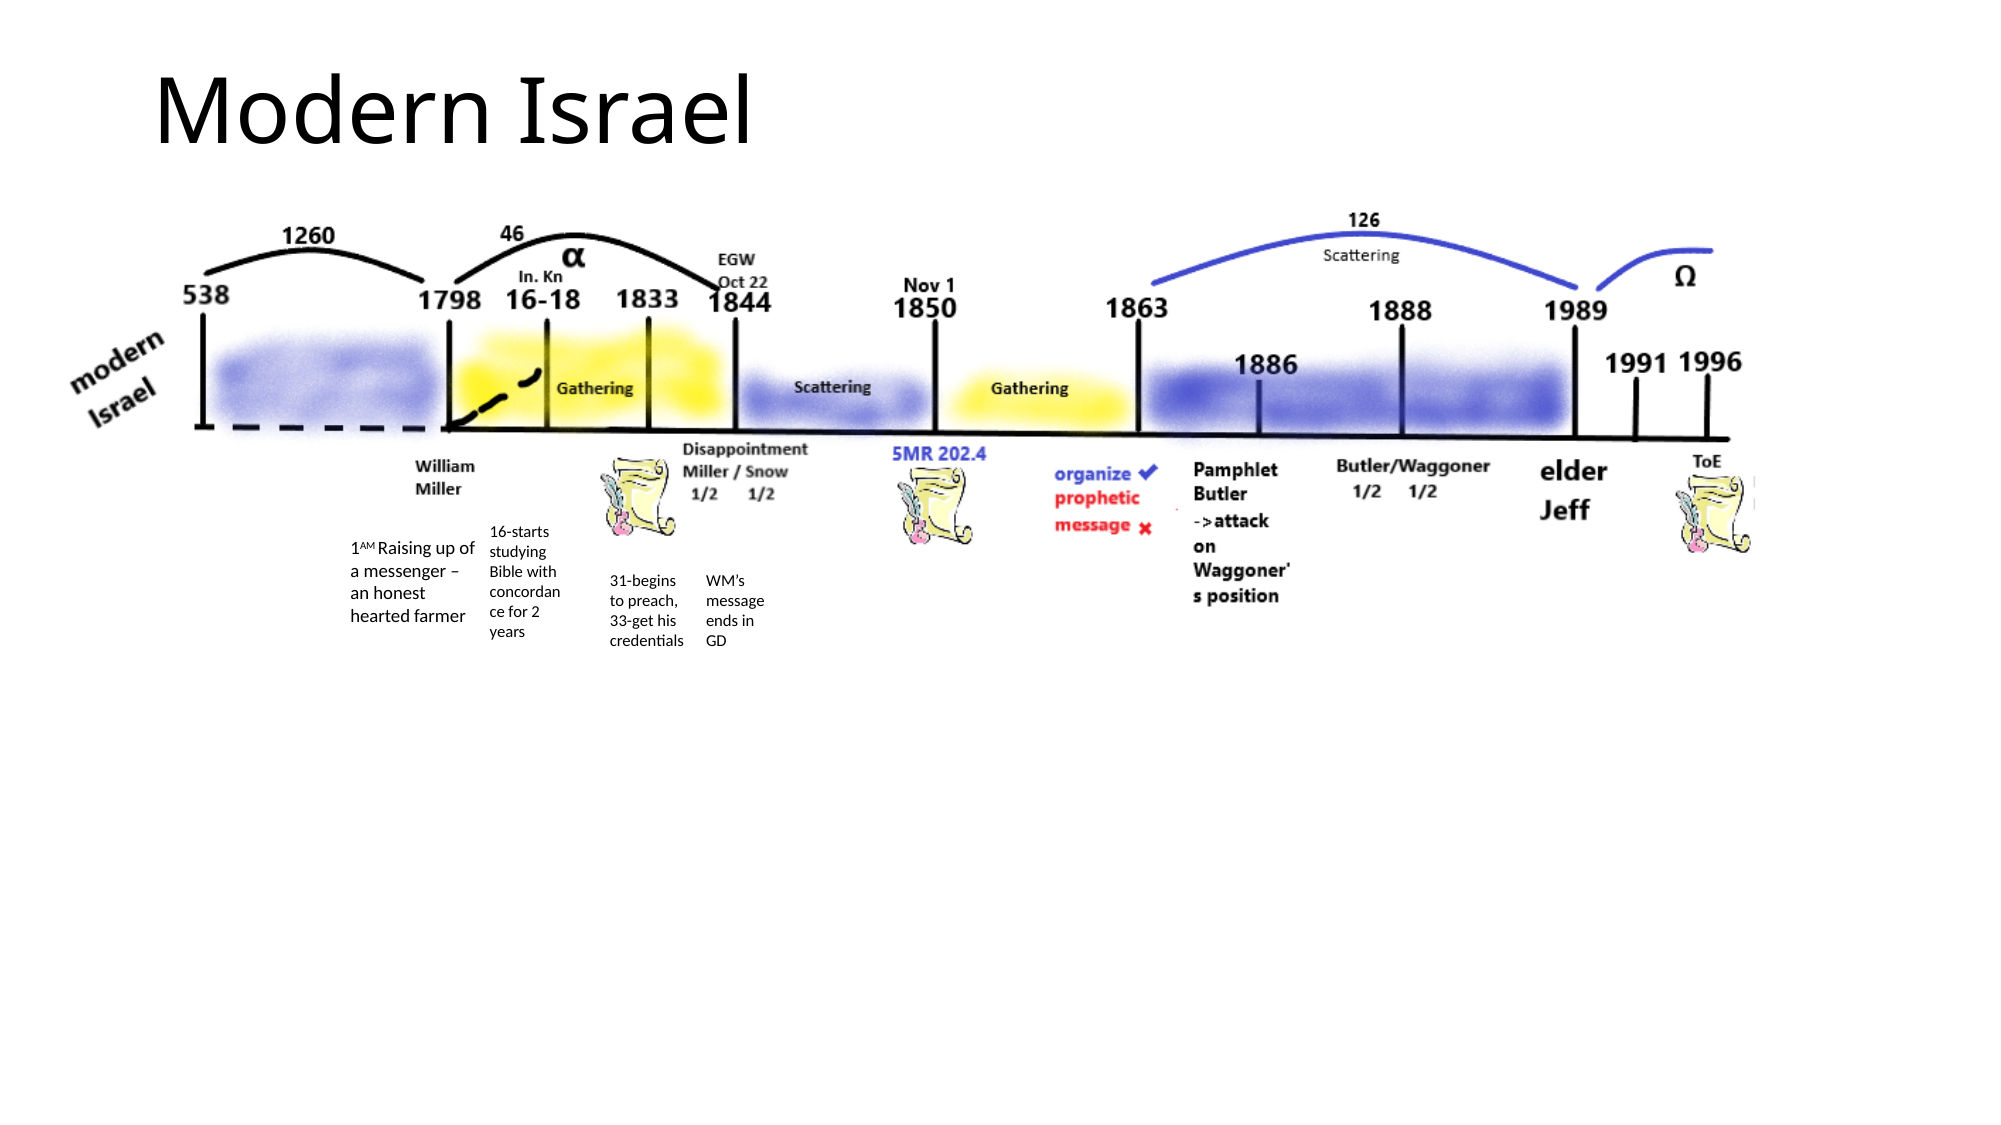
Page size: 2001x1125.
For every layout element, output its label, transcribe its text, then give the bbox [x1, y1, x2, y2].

text_box WM’s message ends in GD [691, 611, 784, 657]
text_box 31-begins to preach, 33-get his credentials [595, 611, 691, 657]
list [66, 203, 1792, 611]
title Modern Israel [137, 59, 1863, 278]
text_box 1AM Raising up of a messenger – an honest hearted farmer [335, 611, 474, 634]
text_box 16-starts studying Bible with concordance for 2 years [474, 611, 582, 648]
